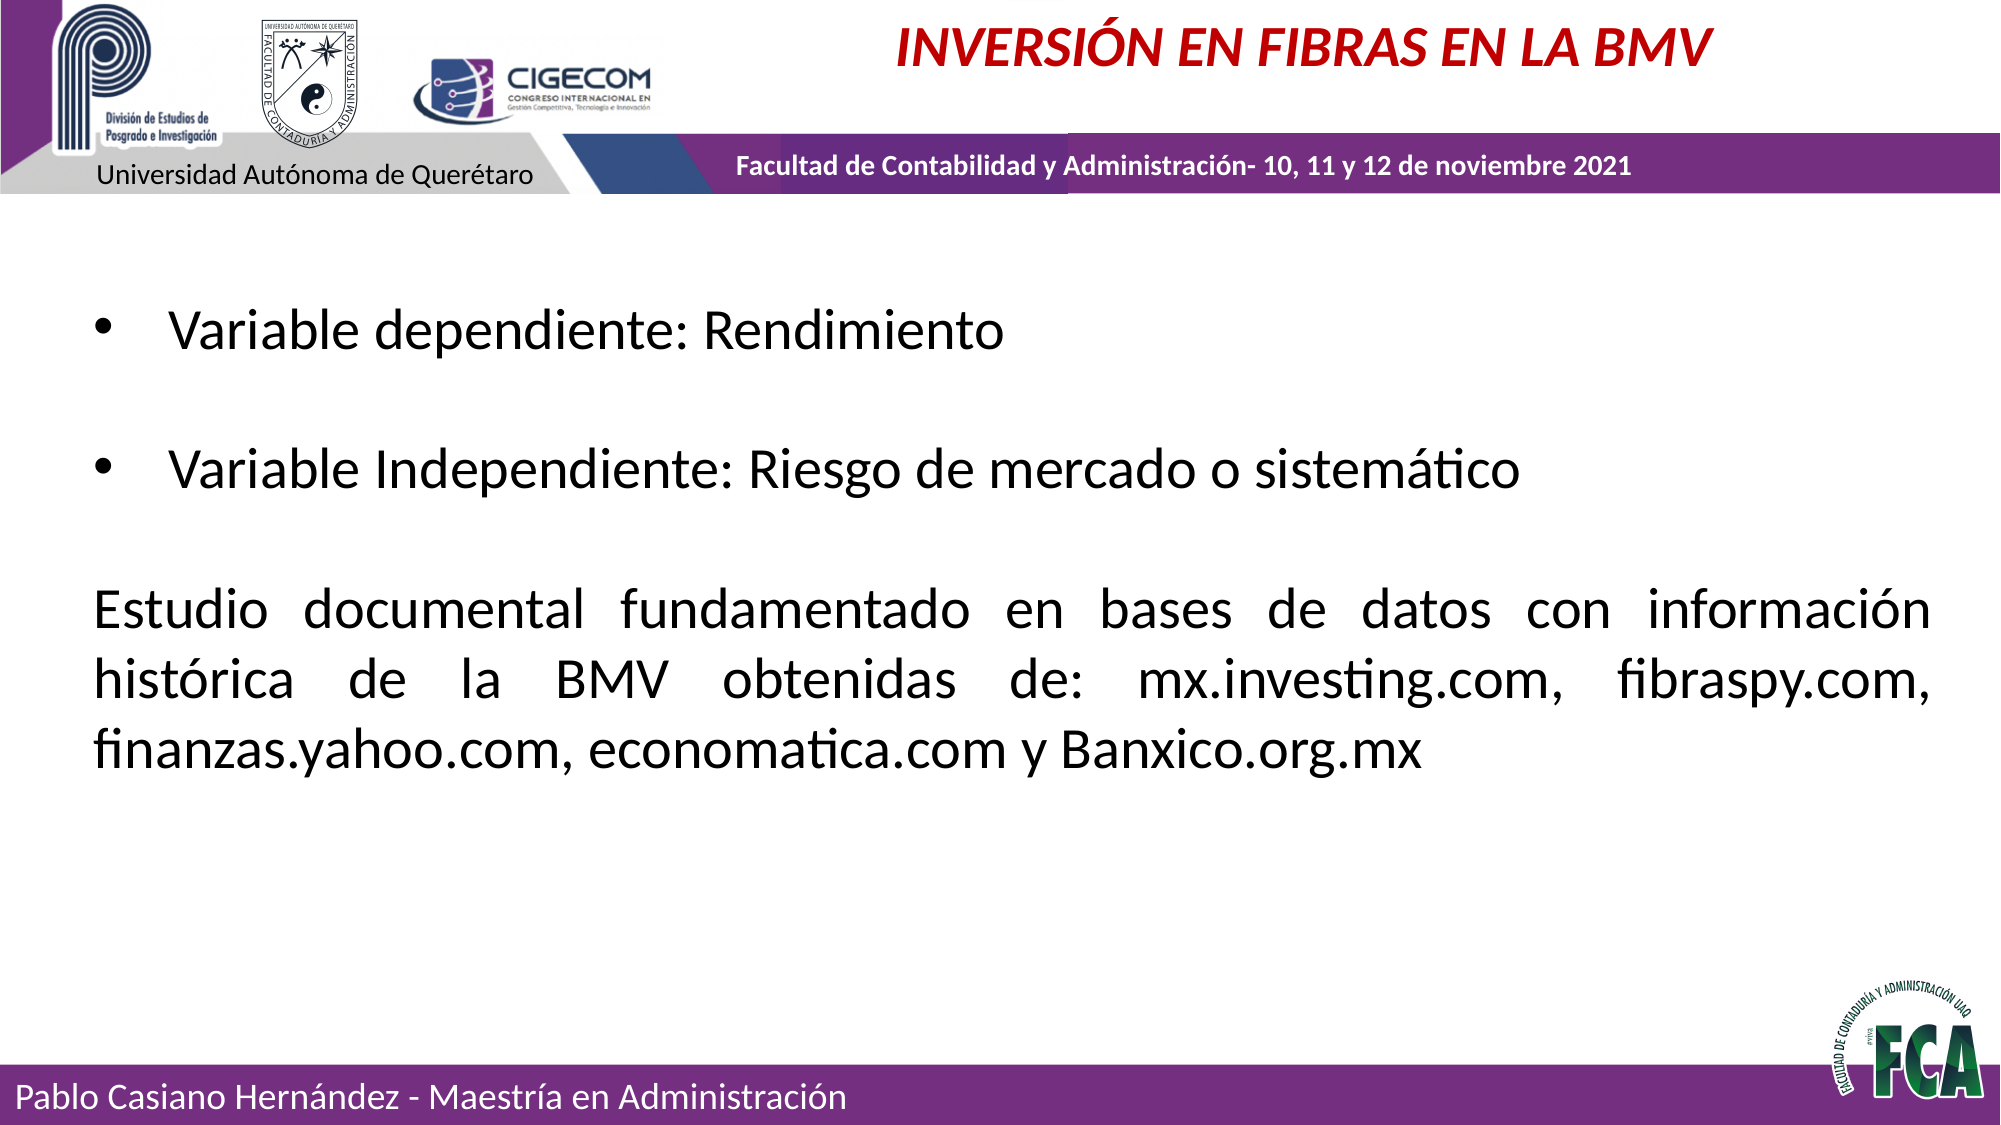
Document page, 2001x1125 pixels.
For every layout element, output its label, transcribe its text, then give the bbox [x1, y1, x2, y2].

text_box Universidad Autónoma de Querétaro [81, 194, 550, 198]
text_box Pablo Casiano Hernández - Maestría en Administración [0, 1064, 2000, 1125]
picture [1798, 954, 2000, 1123]
picture [258, 16, 361, 152]
text_box Variable dependiente: Rendimiento Variable Independiente: Riesgo de mercado o sistemático Estudio documental fundamentado en bases de datos con información histórica de la BMV obtenidas de: mx.investing.com, fibraspy.com, finanzas.yahoo.com, economatica.com y Banxico.org.mx [79, 283, 1948, 788]
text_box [0, 0, 2000, 194]
